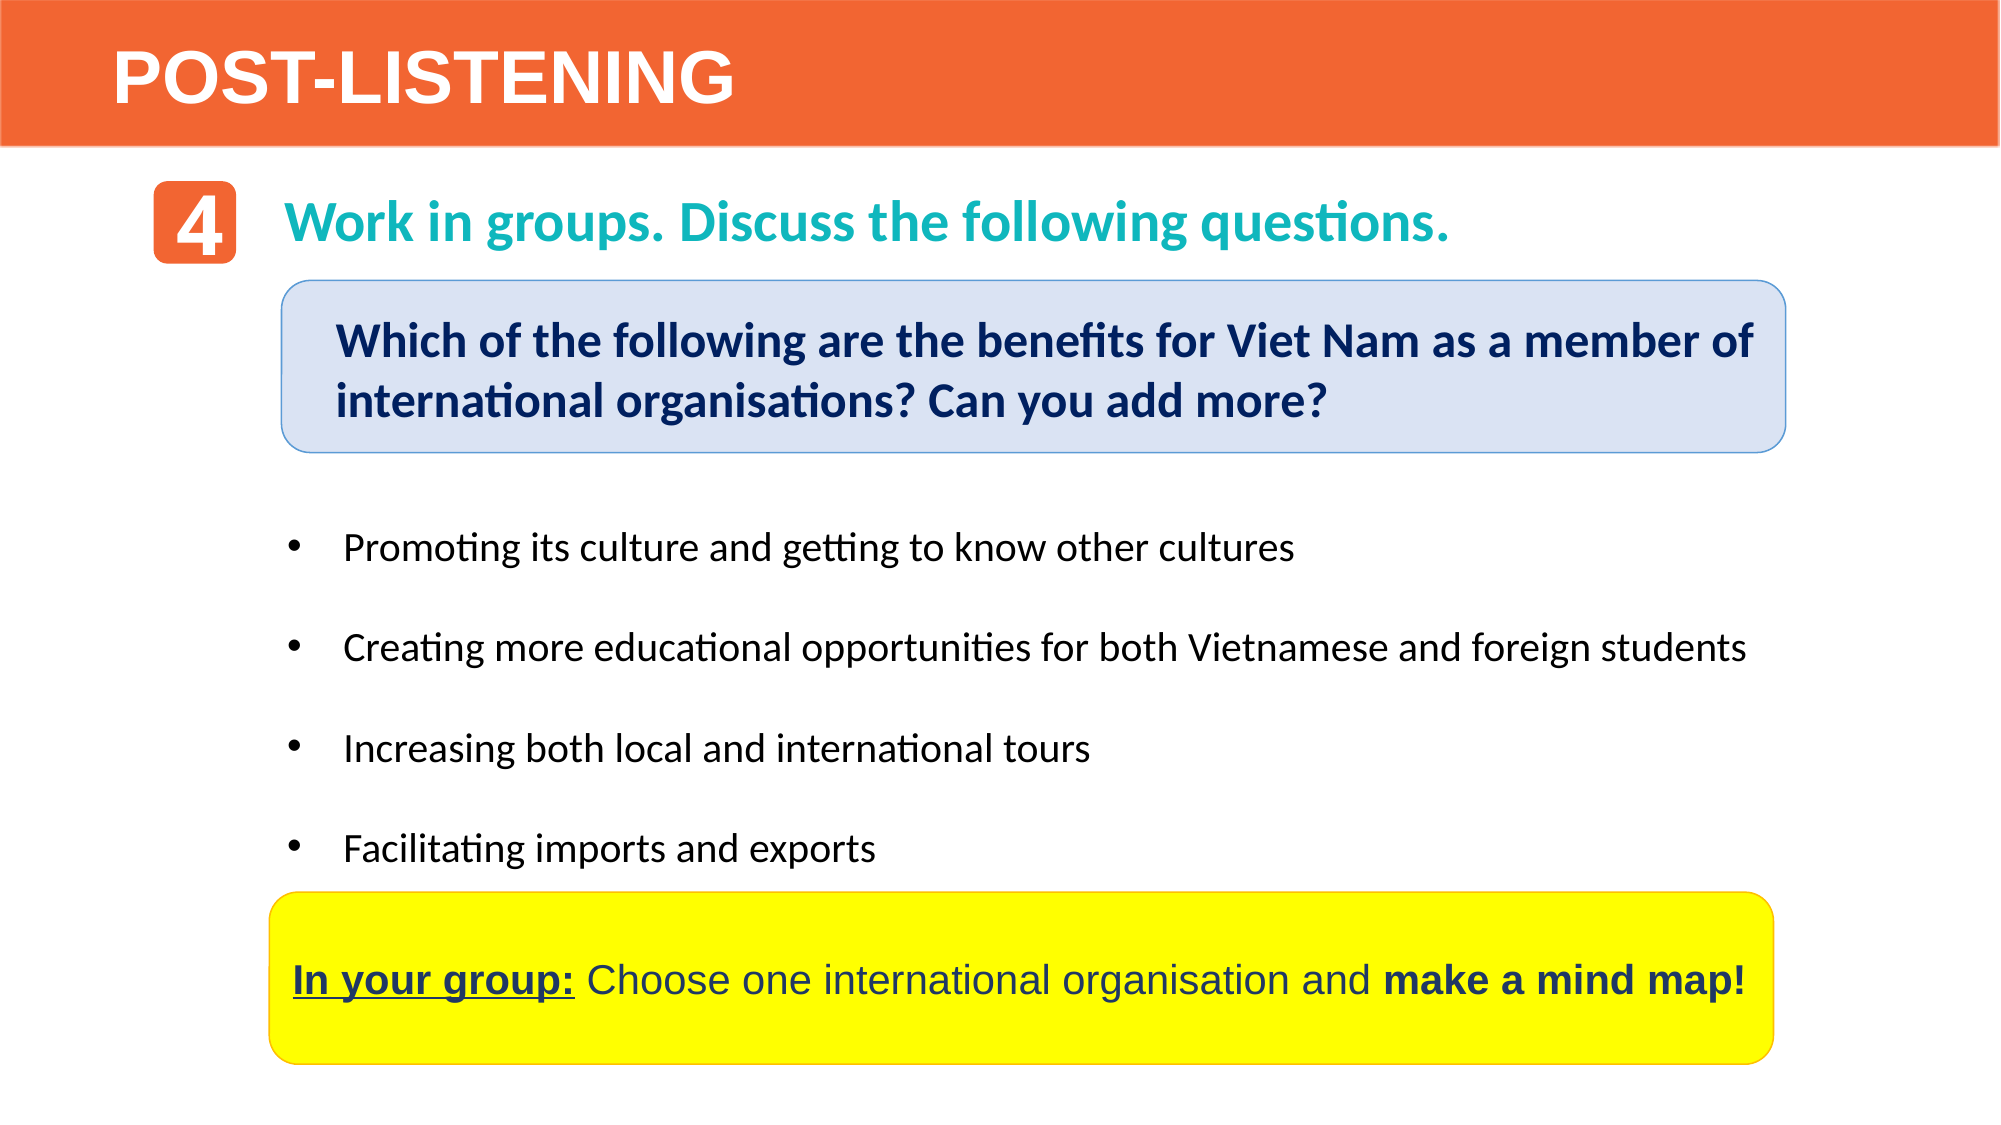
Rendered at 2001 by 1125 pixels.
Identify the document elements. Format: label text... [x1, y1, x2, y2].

text_box [153, 182, 161, 262]
text_box Work in groups. Discuss the following questions. [269, 175, 1819, 261]
text_box Promoting its culture and getting to know other cultures Creating more educational opportunities for both Vietnamese and foreign students Increasing both local and international tours Facilitating imports and exports [272, 462, 1837, 878]
text_box [232, 185, 237, 260]
text_box [281, 280, 1786, 453]
text_box 4 [161, 164, 232, 280]
text_box Which of the following are the benefits for Viet Nam as a member of international organisations? Can you add more? [320, 299, 1774, 435]
text_box In your group: Choose one international organisation and make a mind map! [269, 892, 1774, 1065]
picture [0, 0, 2000, 148]
